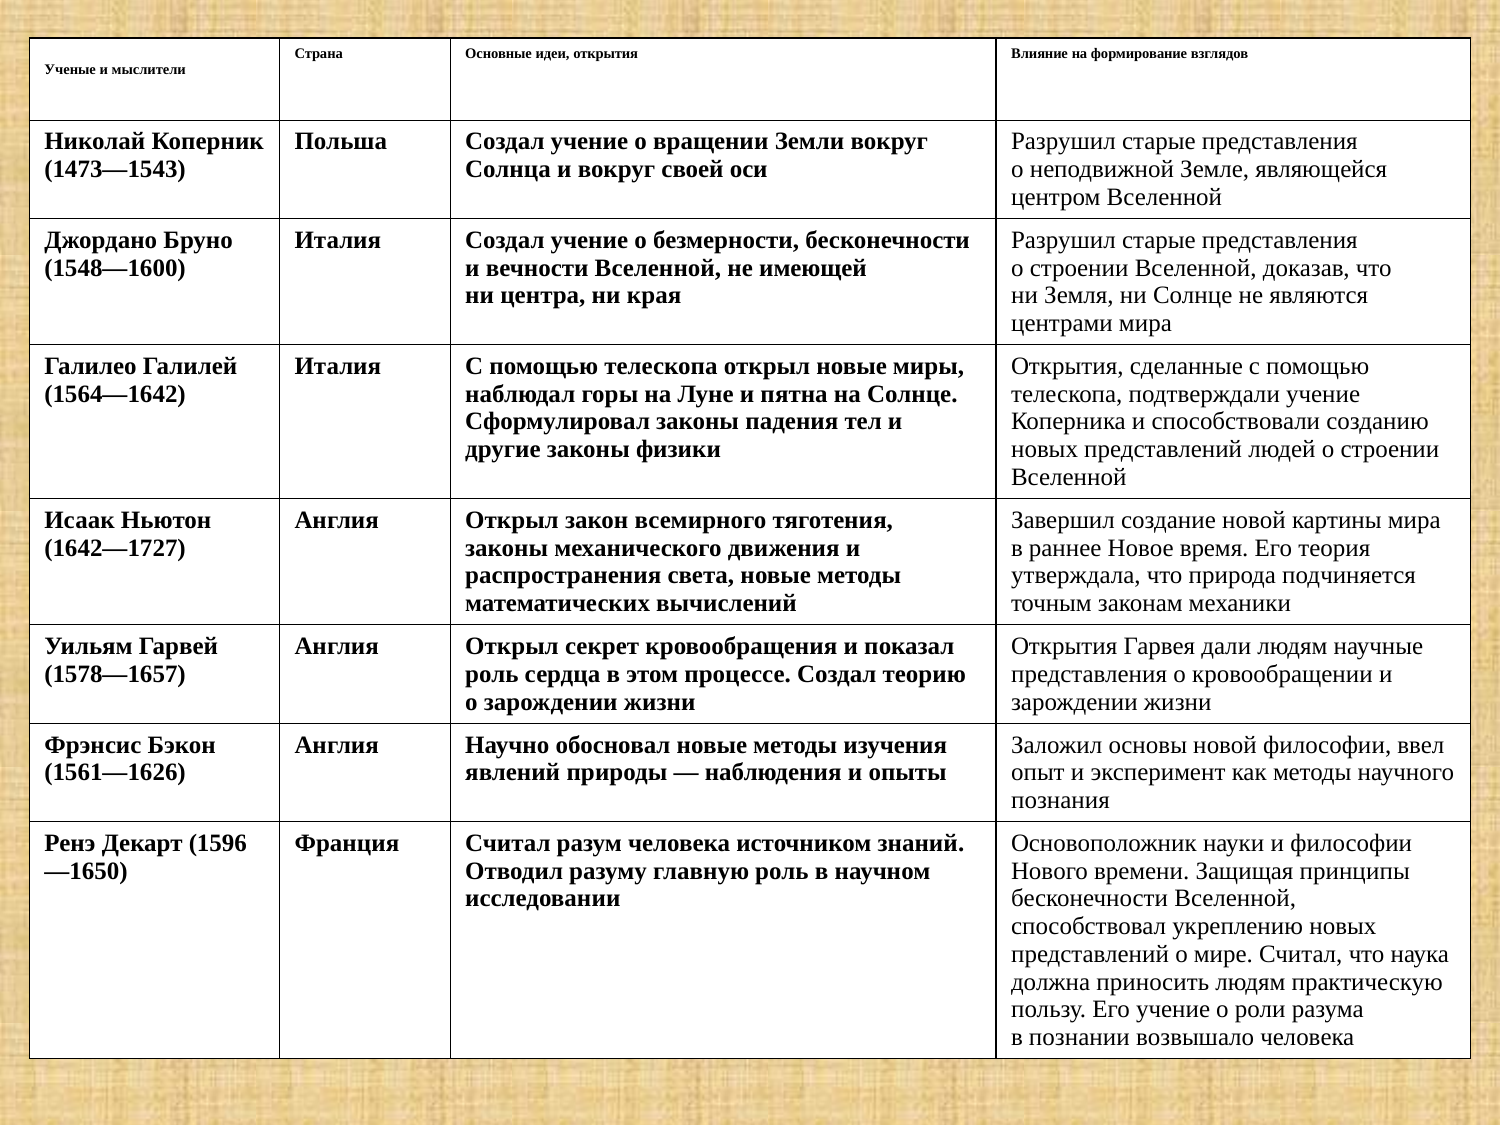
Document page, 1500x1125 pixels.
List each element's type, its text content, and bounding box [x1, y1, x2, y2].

table_cell Галилео Галилей (1564—1642) [30, 345, 279, 498]
table_cell Разрушил старые представления о строении Вселенной, доказав, что ни Земля, ни Солнце не являются центрами мира [997, 219, 1470, 344]
table_cell Открытия Гарвея дали людям научные представления о кровообращении и зарождении жизни [997, 625, 1470, 723]
table_cell Англия [280, 724, 450, 821]
text_box [0, 804, 118, 917]
table_cell Англия [280, 625, 450, 723]
table_cell Создал учение о безмерности, бесконечности и вечности Вселенной, не имеющей ни центра, ни края [451, 219, 995, 344]
table_header Влияние на формирование взглядов [997, 39, 1470, 120]
table_cell Уильям Гарвей (1578—1657) [30, 625, 279, 723]
table_cell Создал учение о вращении Земли вокруг Солнца и вокруг своей оси [451, 121, 995, 218]
table_cell Франция [280, 822, 450, 1058]
table_cell Николай Коперник (1473—1543) [30, 121, 279, 218]
table_cell Ренэ Декарт (1596—1650) [30, 822, 279, 1058]
table_header Страна [280, 39, 450, 120]
table_cell Научно обосновал новые методы изучения явлений природы — наблюдения и опыты [451, 724, 995, 821]
table_header Ученые и мыслители [30, 39, 279, 120]
table_cell Италия [280, 219, 450, 344]
table_cell С помощью телескопа открыл новые миры, наблюдал горы на Луне и пятна на Солнце. Сформулировал законы падения тел и другие законы физики [451, 345, 995, 498]
table_cell Открыл секрет кровообращения и показал роль сердца в этом процессе. Создал теорию о зарождении жизни [451, 625, 995, 723]
table_header Основные идеи, открытия [451, 39, 995, 120]
table_cell Открытия, сделанные с помощью телескопа, подтверждали учение Коперника и способствовали созданию новых представлений людей о строении Вселенной [997, 345, 1470, 498]
table_cell Заложил основы новой философии, ввел опыт и эксперимент как методы научного познания [997, 724, 1470, 821]
table_cell Исаак Ньютон (1642—1727) [30, 499, 279, 624]
table_cell Разрушил старые представления о неподвижной Земле, являющейся центром Вселенной [997, 121, 1470, 218]
table_cell Италия [280, 345, 450, 498]
table_cell Фрэнсис Бэкон (1561—1626) [30, 724, 279, 821]
table_cell Считал разум человека источником знаний. Отводил разуму главную роль в научном исследовании [451, 822, 995, 1058]
table_cell Англия [280, 499, 450, 624]
table_cell Завершил создание новой картины мира в раннее Новое время. Его теория утверждала, что природа подчиняется точным законам механики [997, 499, 1470, 624]
table_cell Польша [280, 121, 450, 218]
table_cell Основоположник науки и философии Нового времени. Защищая принципы бесконечности Вселенной, способствовал укреплению новых представлений о мире. Считал, что наука должна приносить людям практическую пользу. Его учение о роли разума в познании возвышало человека [997, 822, 1470, 1058]
table_cell Джордано Бруно (1548—1600) [30, 219, 279, 344]
table_cell Открыл закон всемирного тяготения, законы механического движения и распространения света, новые методы математических вычислений [451, 499, 995, 624]
picture [0, 0, 1500, 1125]
